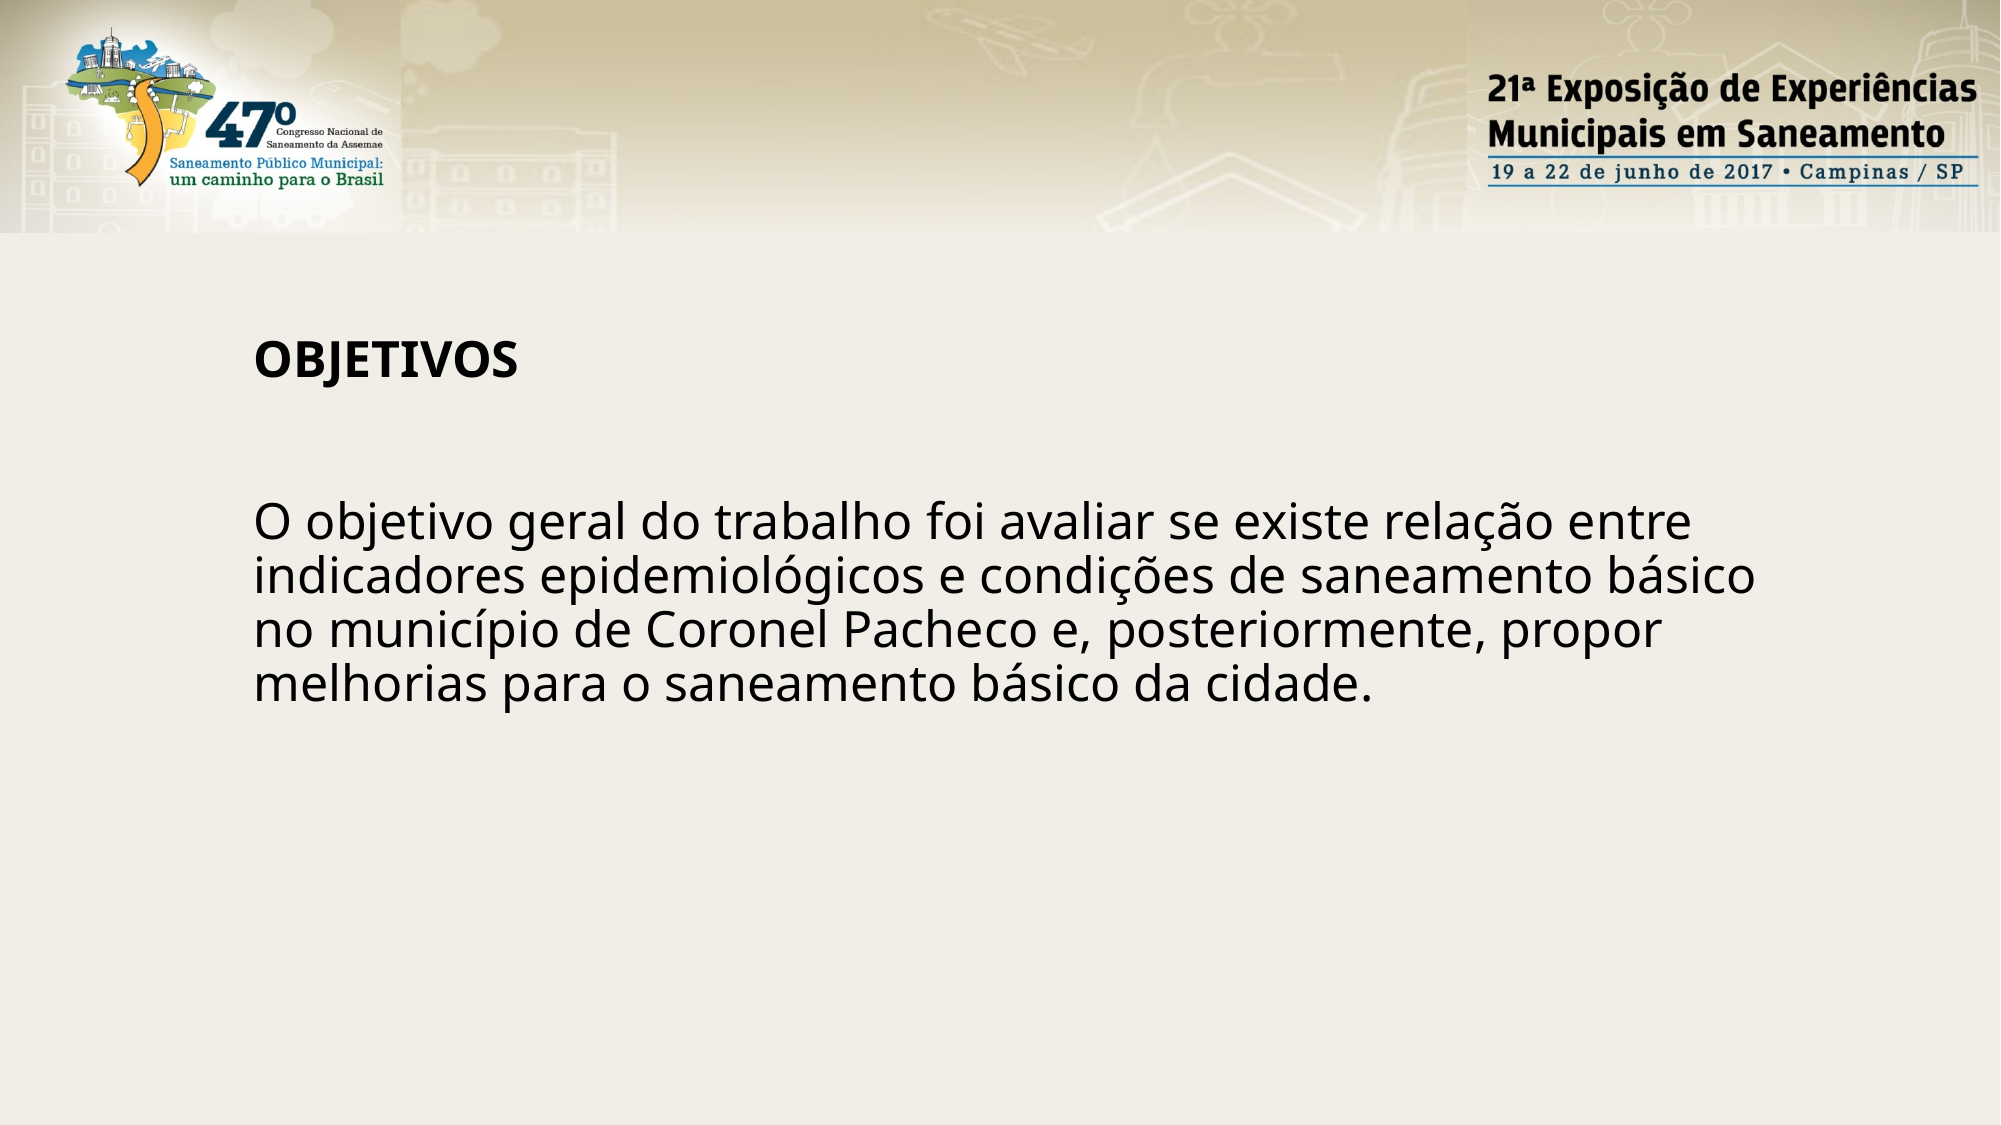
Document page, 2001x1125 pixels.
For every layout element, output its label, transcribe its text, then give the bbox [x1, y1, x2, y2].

picture [0, 0, 2000, 233]
title OBJETIVOS O objetivo geral do trabalho foi avaliar se existe relação entre indicadores epidemiológicos e condições de saneamento básico no município de Coronel Pacheco e, posteriormente, propor melhorias para o saneamento básico da cidade. [239, 326, 1830, 1002]
